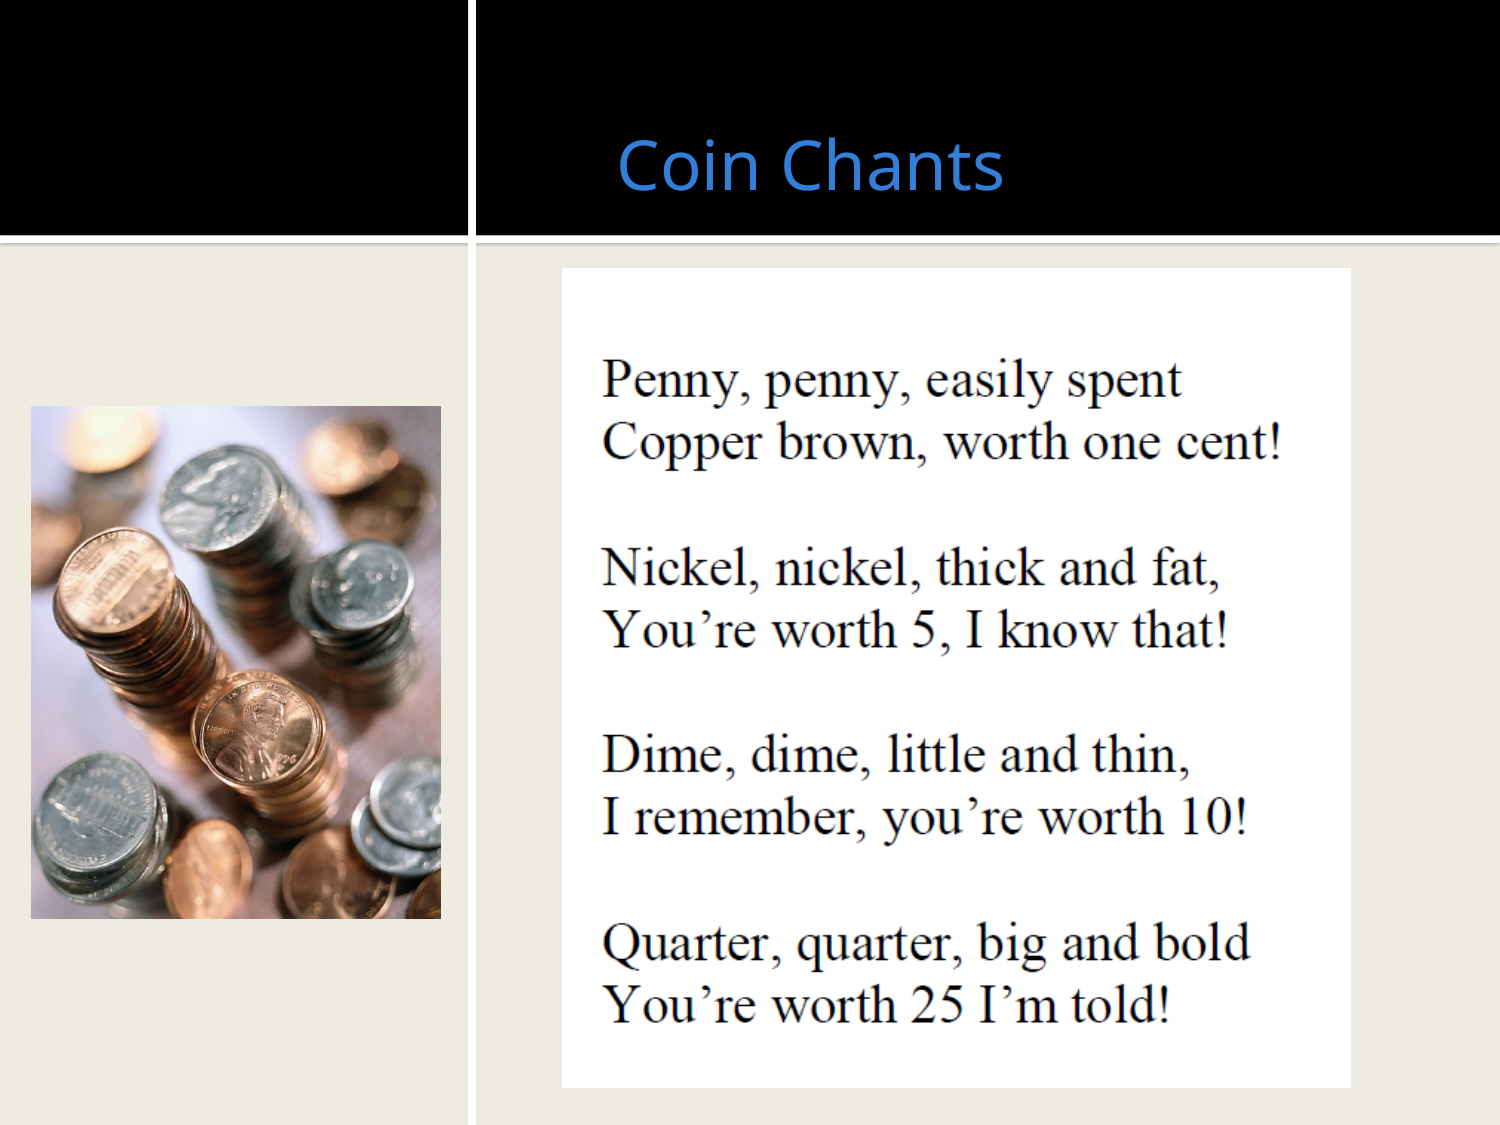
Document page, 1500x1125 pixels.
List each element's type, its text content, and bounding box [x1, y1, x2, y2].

picture [31, 406, 441, 919]
title Coin Chants [604, 43, 1019, 205]
picture [562, 268, 1351, 1088]
